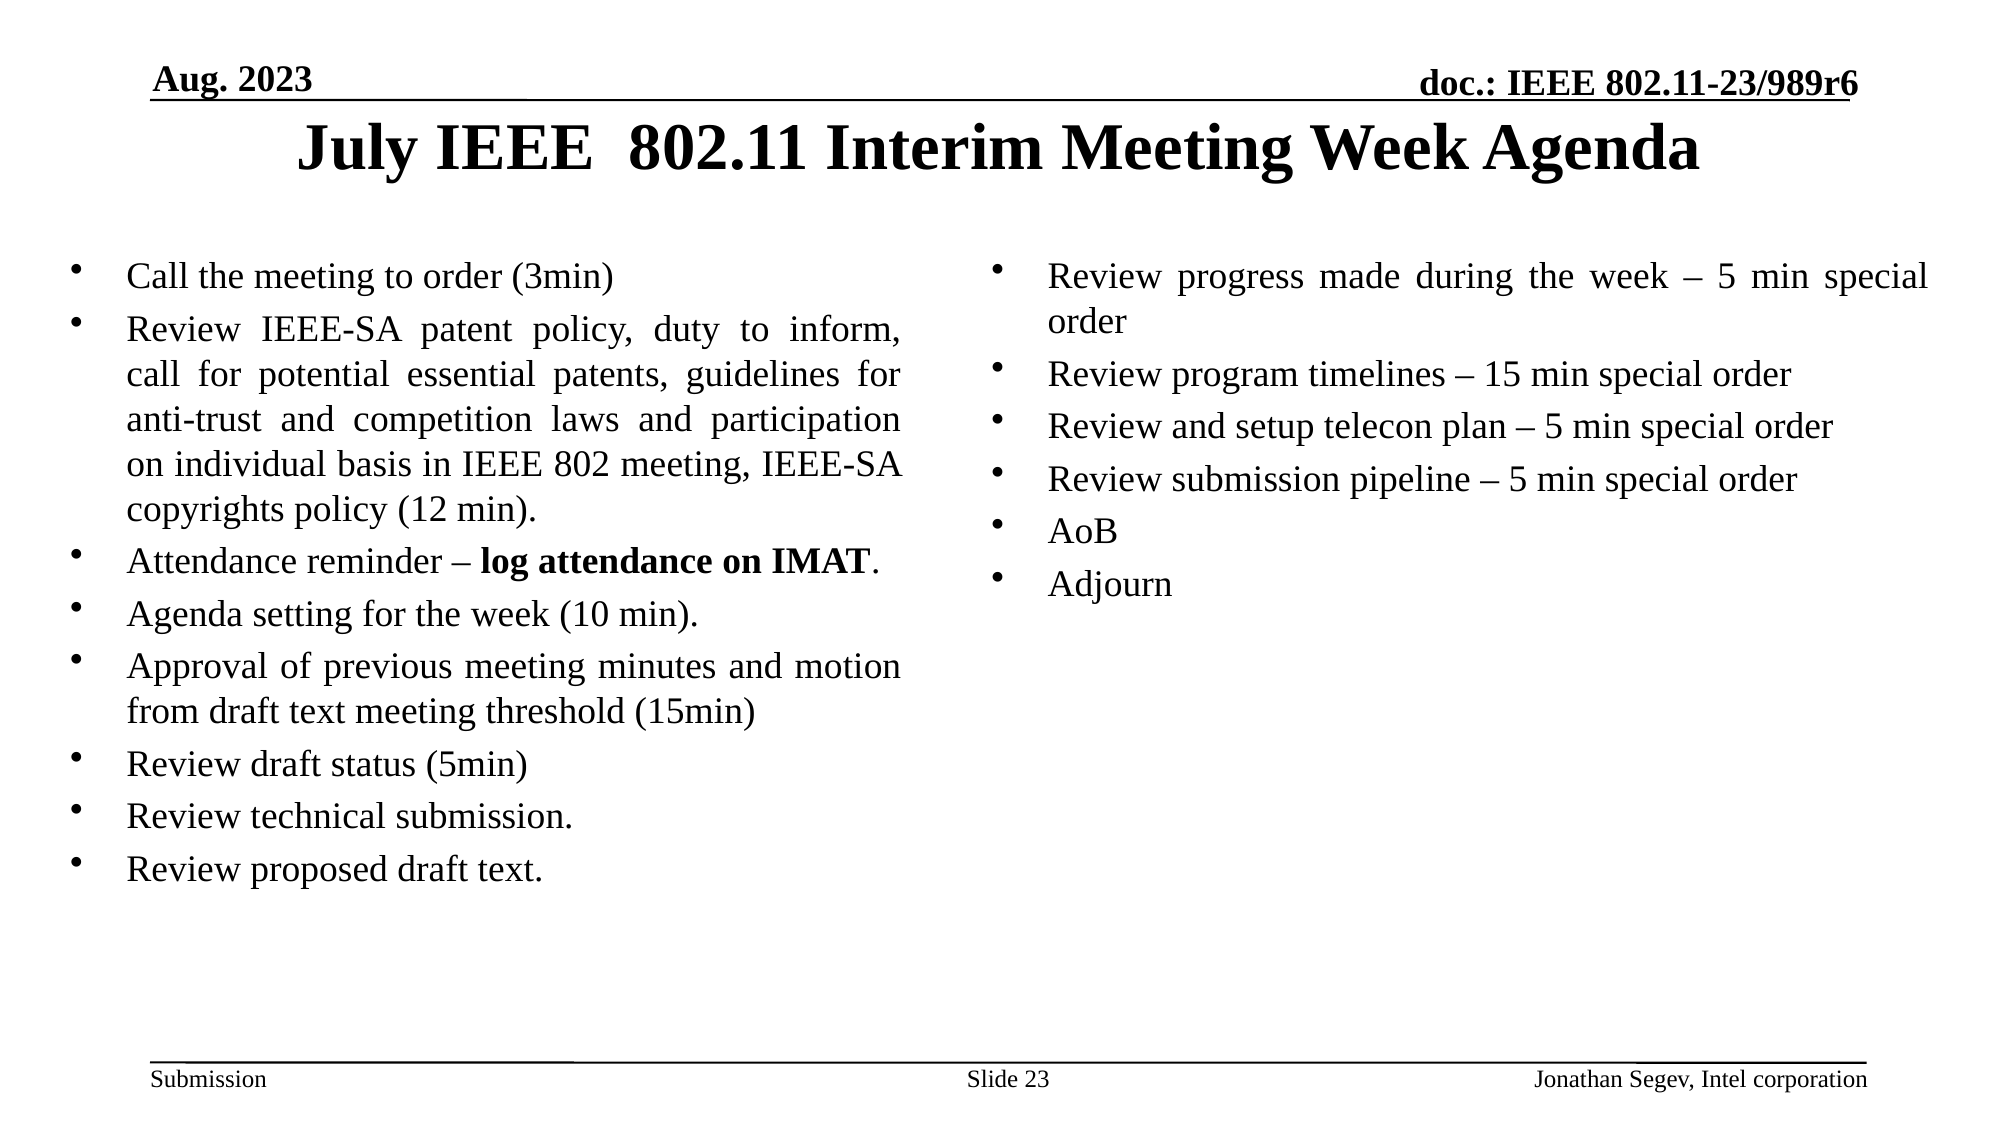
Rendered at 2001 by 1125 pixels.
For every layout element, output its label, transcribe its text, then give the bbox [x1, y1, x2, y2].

title July IEEE 802.11 Interim Meeting Week Agenda [149, 112, 1850, 173]
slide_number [152, 54, 563, 100]
slide_number Slide 23 [950, 1061, 1067, 1123]
list Call the meeting to order (3min) Review IEEE-SA patent policy, duty to inform, call for potential essential patents, guidelines for anti-trust and competition laws and participation on individual basis in IEEE 802 meeting, IEEE-SA copyrights policy (12 min). Attendance reminder – log attendance on IMAT. Agenda setting for the week (10 min). Approval of previous meeting minutes and motion from draft text meeting threshold (15min) Review draft status (5min) Review technical submission. Review proposed draft text. [54, 243, 918, 929]
text_box Review progress made during the week – 5 min special order Review program timelines – 15 min special order Review and setup telecon plan – 5 min special order Review submission pipeline – 5 min special order AoB Adjourn [976, 243, 1945, 929]
footer Jonathan Segev, Intel corporation [1171, 1061, 1869, 1093]
